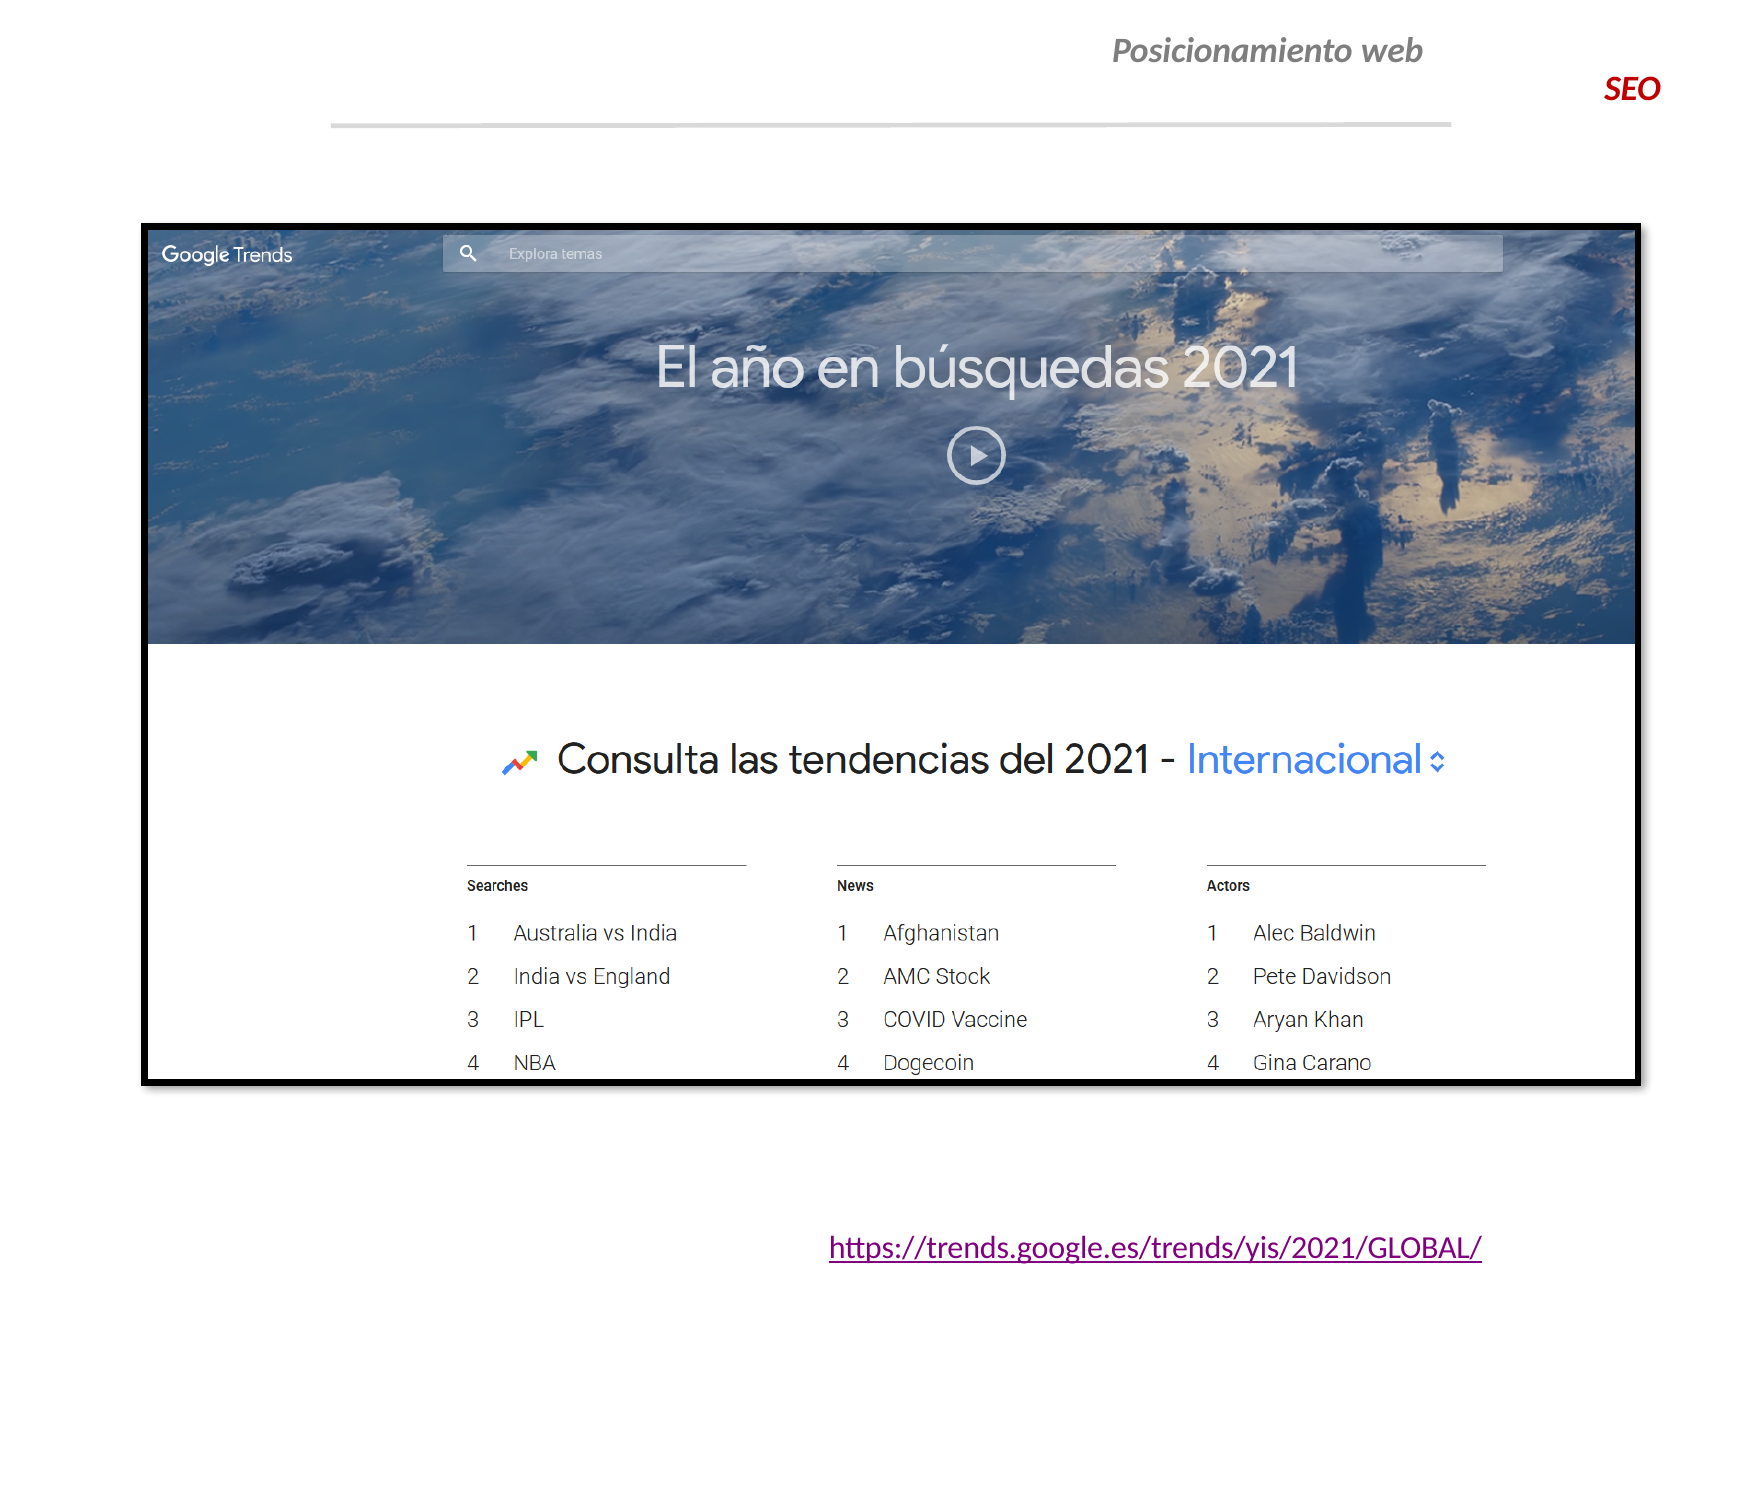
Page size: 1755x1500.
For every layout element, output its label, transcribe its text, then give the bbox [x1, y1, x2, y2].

picture [147, 229, 1635, 1080]
text_box https://trends.google.es/trends/yis/2021/GLOBAL/ [827, 1224, 1497, 1266]
title Posicionamiento web SEO [50, 29, 1662, 282]
